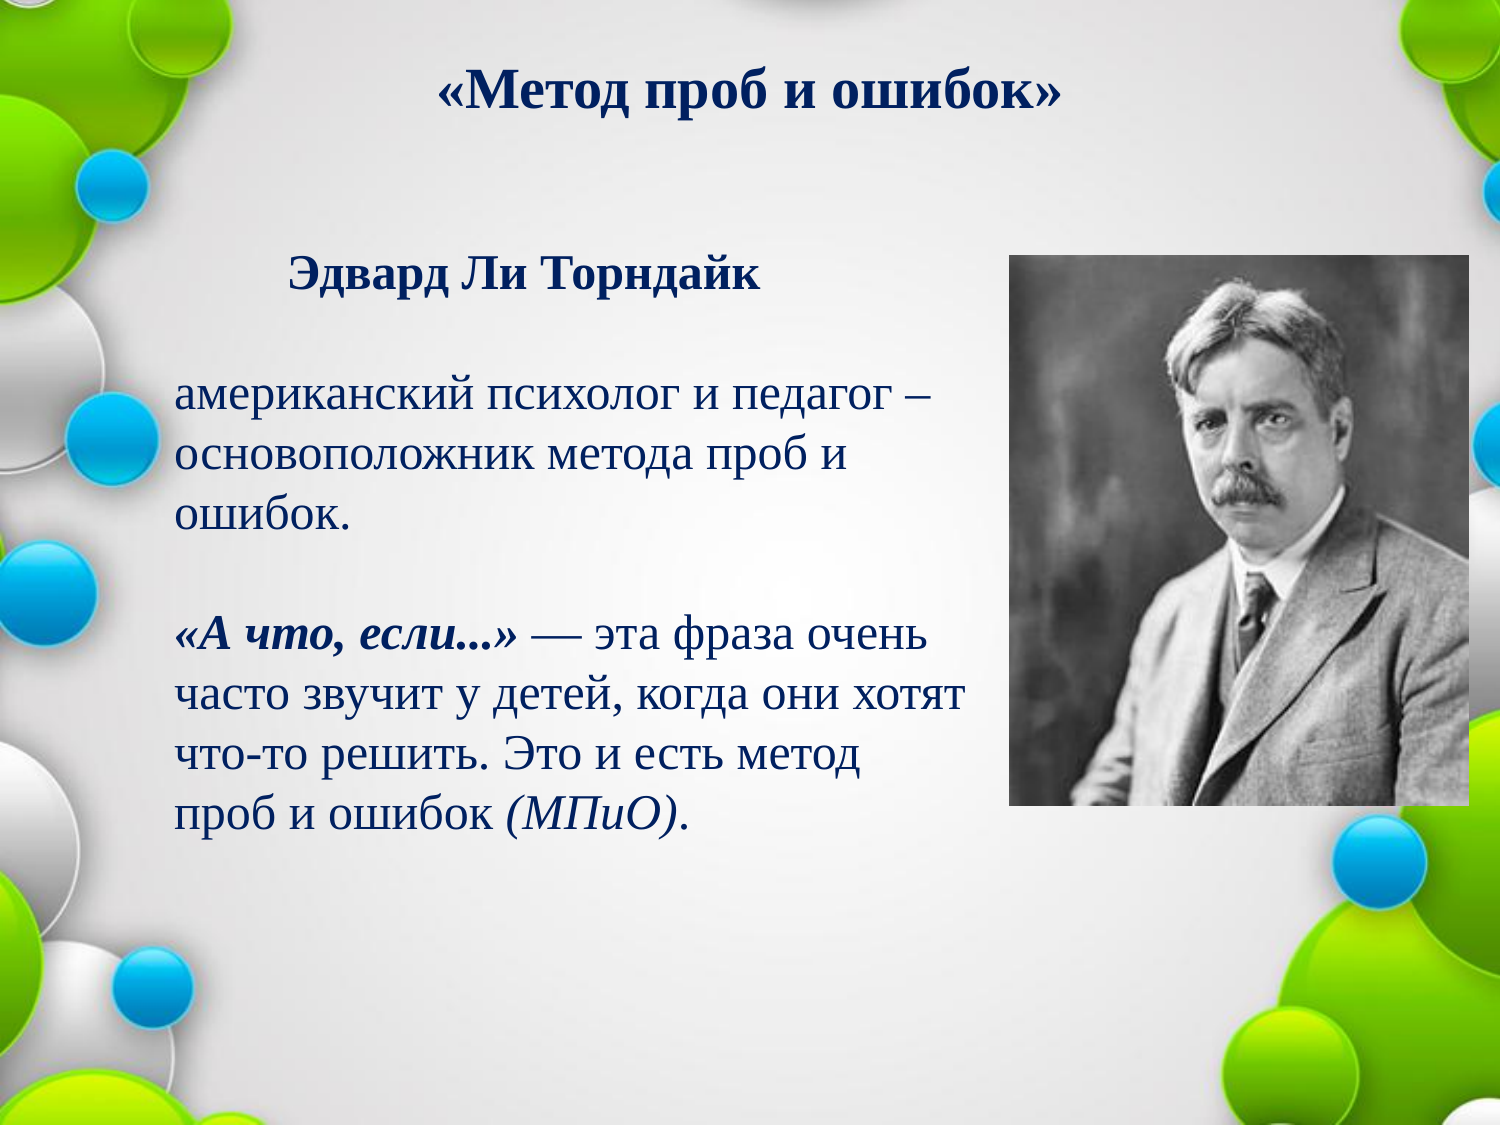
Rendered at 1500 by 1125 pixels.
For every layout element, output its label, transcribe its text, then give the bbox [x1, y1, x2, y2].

text_box Эдвард Ли Торндайк американский психолог и педагог – основоположник метода проб и ошибок. «А что, если...» — эта фраза очень часто звучит у детей, когда они хотят что-то решить. Это и есть метод проб и ошибок (МПиО). [159, 231, 987, 892]
title «Метод проб и ошибок» [75, 45, 1425, 126]
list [1009, 255, 1469, 806]
picture [0, 0, 1500, 1125]
